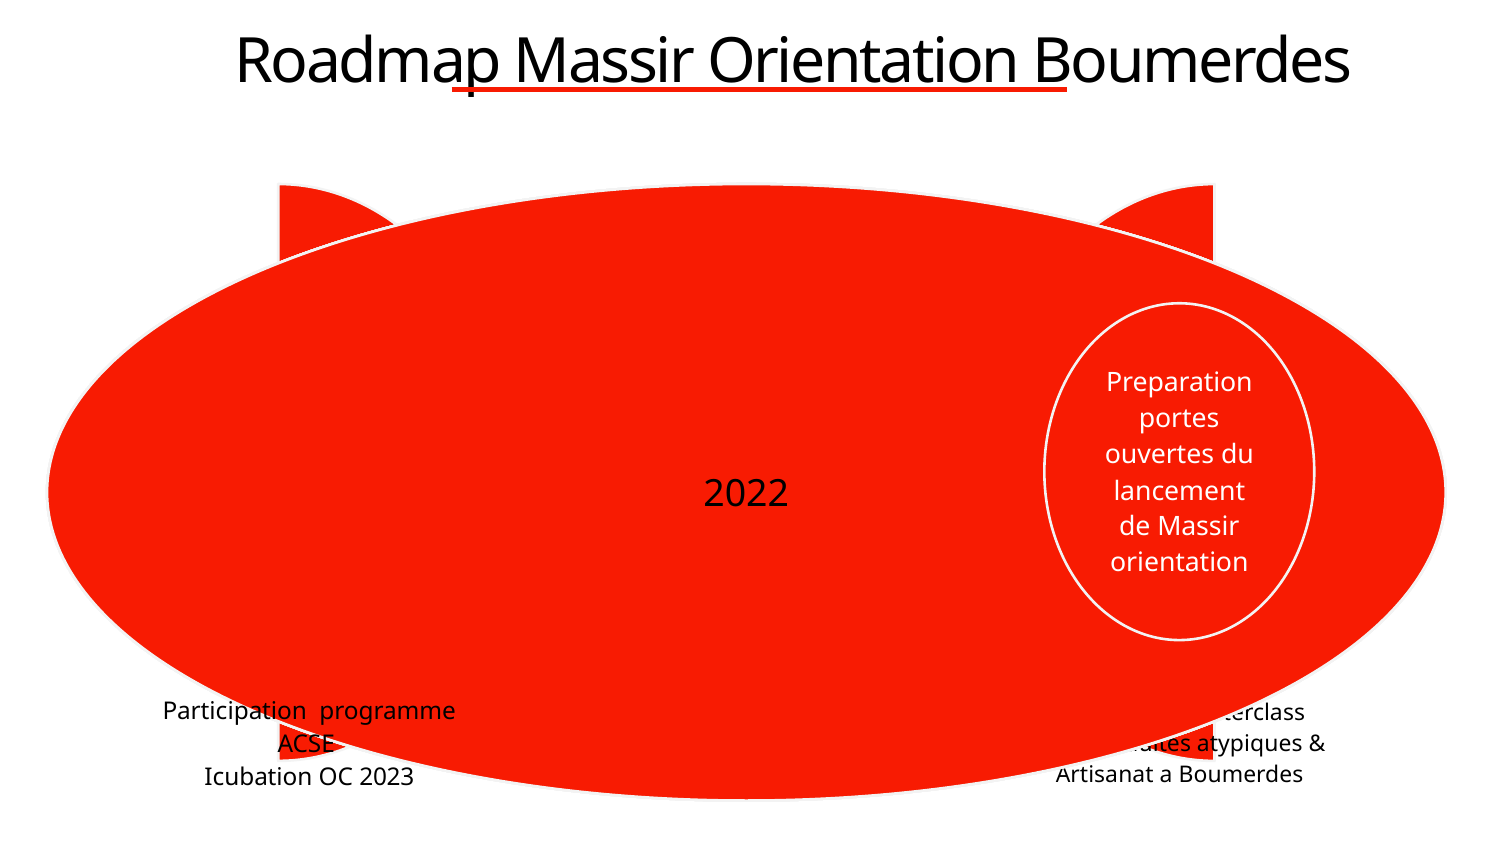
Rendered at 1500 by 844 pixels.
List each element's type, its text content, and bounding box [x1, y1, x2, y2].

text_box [46, 183, 1446, 801]
title Roadmap Massir Orientation Boumerdes [205, 16, 1382, 106]
